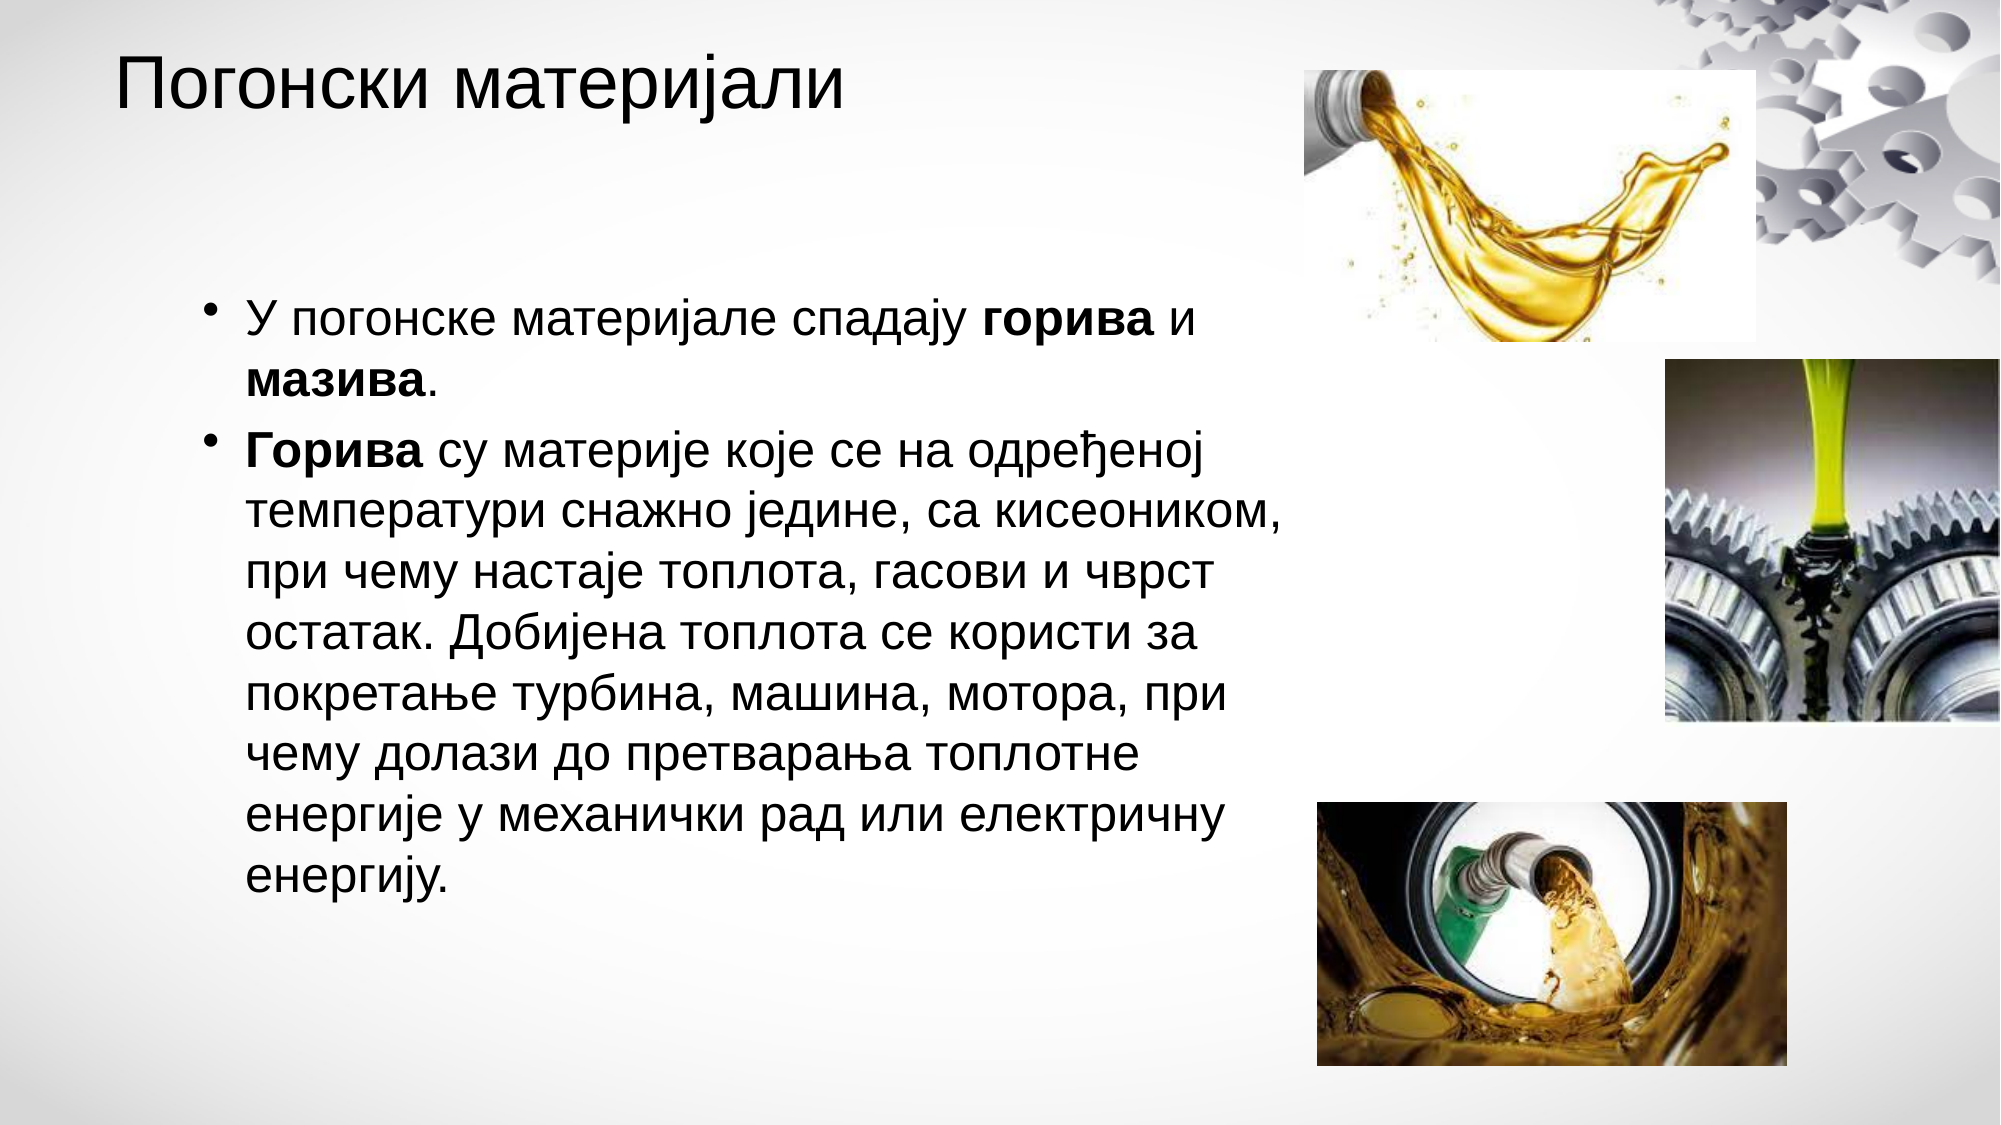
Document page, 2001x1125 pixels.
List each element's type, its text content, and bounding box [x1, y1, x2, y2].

picture [0, 0, 2000, 1125]
title Погонски материјали [99, 30, 1901, 127]
list У погонске материјале спадају горива и мазива. Горива су материје које се на одређеној температури снажно једине, са кисеоником, при чему настаје топлота, гасови и чврст остатак. Добијена топлота се користи за покретање турбина, машина, мотора, при чему долази до претварања топлотне енергије у механички рад или електричну енергију. [187, 277, 1319, 913]
